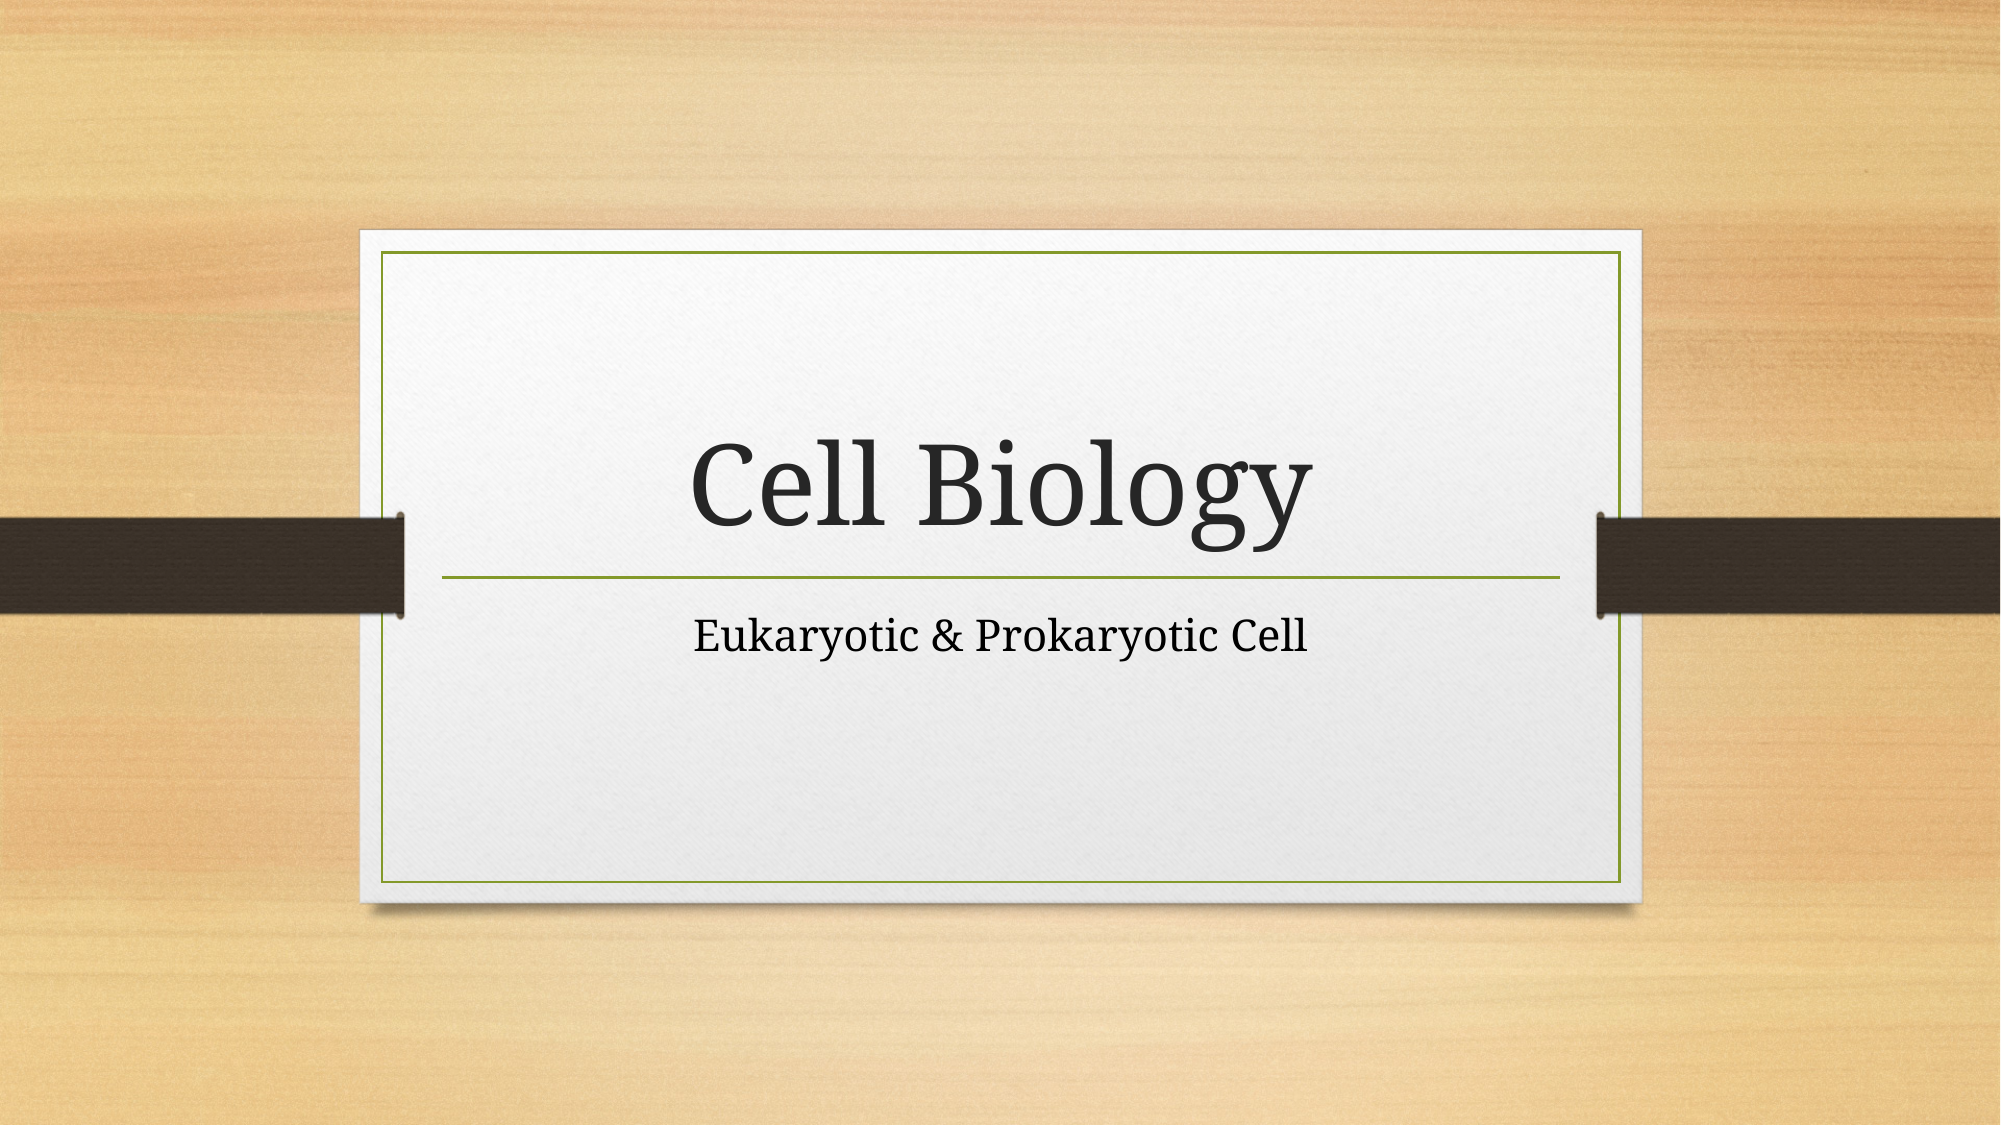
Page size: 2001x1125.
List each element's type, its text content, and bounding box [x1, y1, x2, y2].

picture [0, 0, 2001, 1125]
subtitle Eukaryotic & Prokaryotic Cell [441, 600, 1560, 817]
title Cell Biology [441, 306, 1560, 556]
